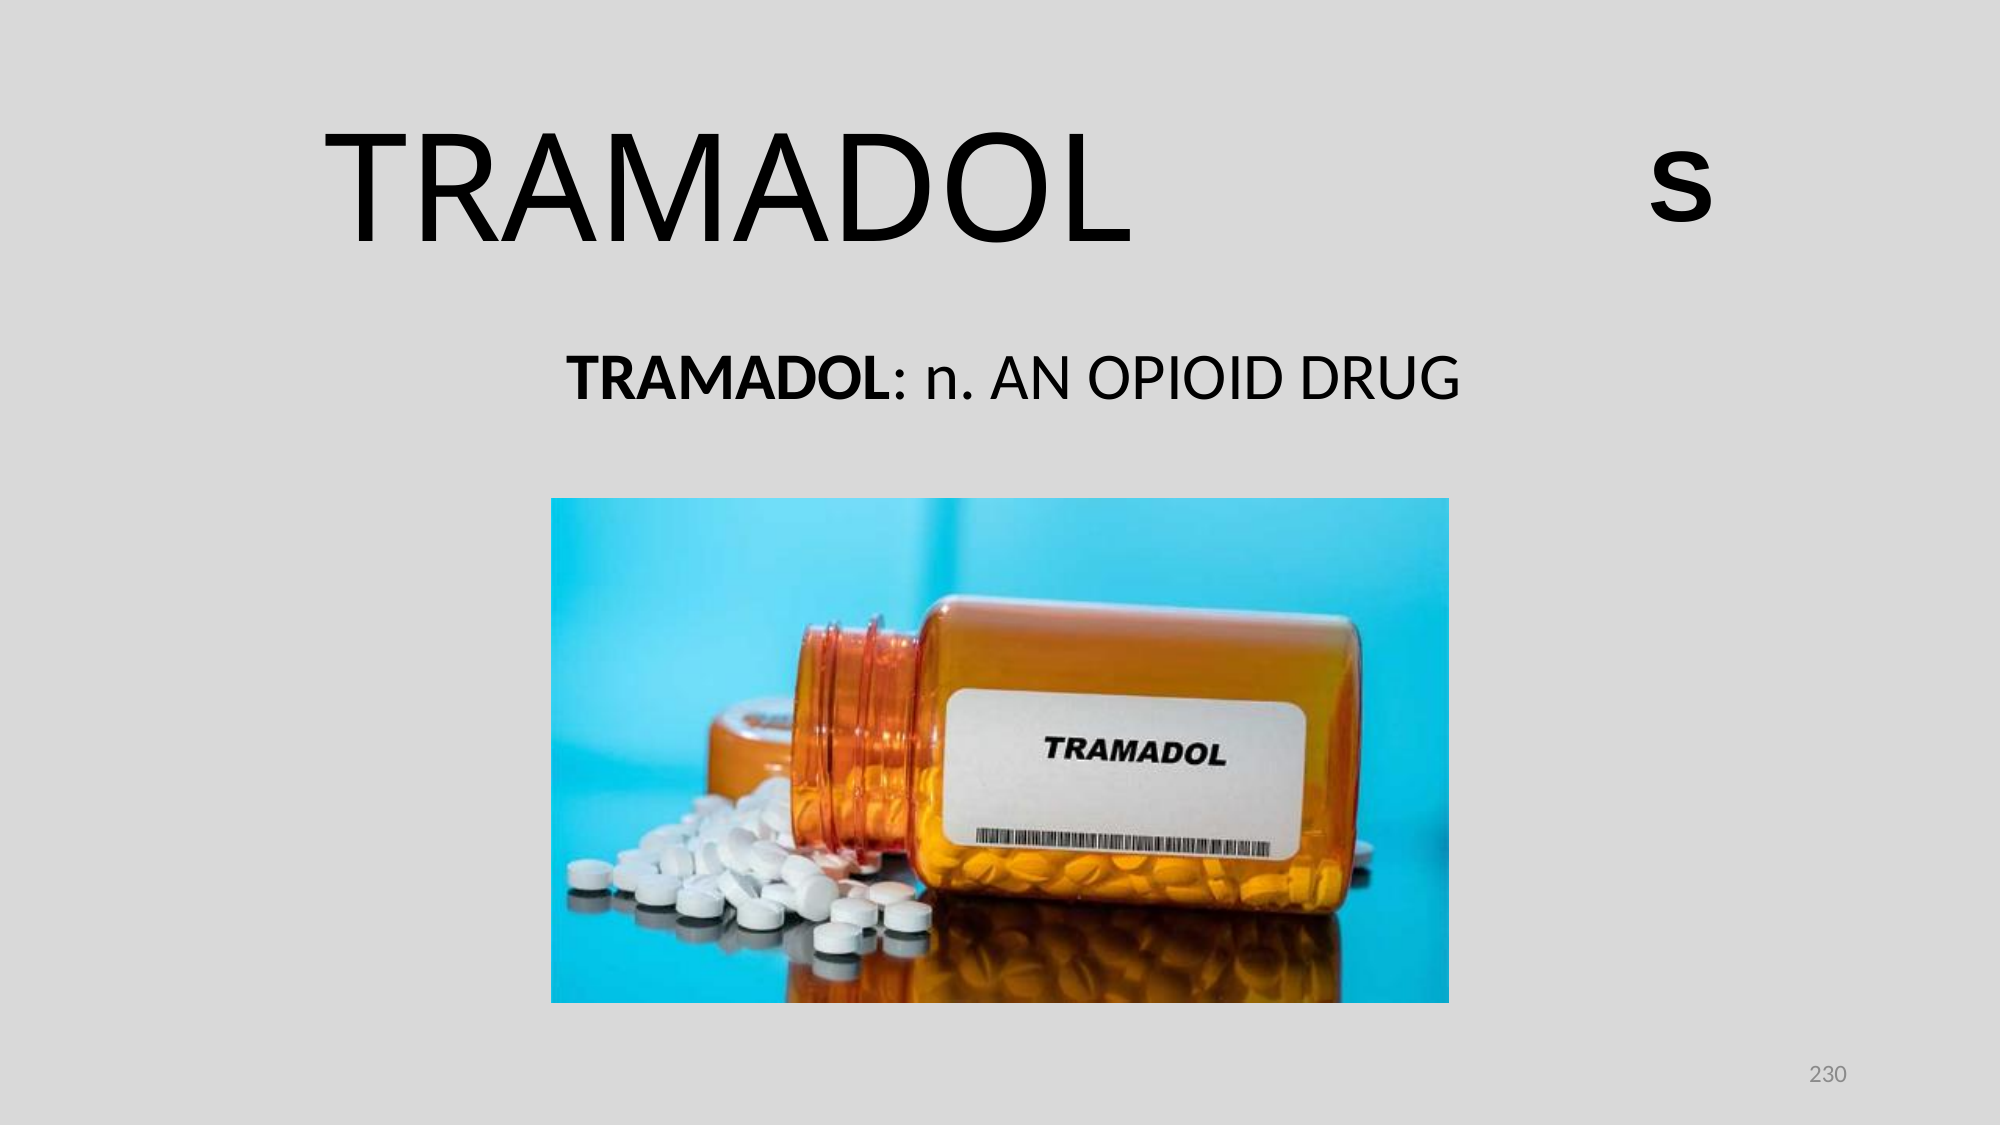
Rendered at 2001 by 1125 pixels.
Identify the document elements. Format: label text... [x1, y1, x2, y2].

text_box S [1634, 113, 1743, 249]
picture [551, 498, 1449, 1003]
slide_number 230 [1412, 1042, 1863, 1103]
text_box TRAMADOL: n. AN OPIOID DRUG [551, 325, 1689, 421]
text_box TRAMADOL [310, 83, 1904, 279]
